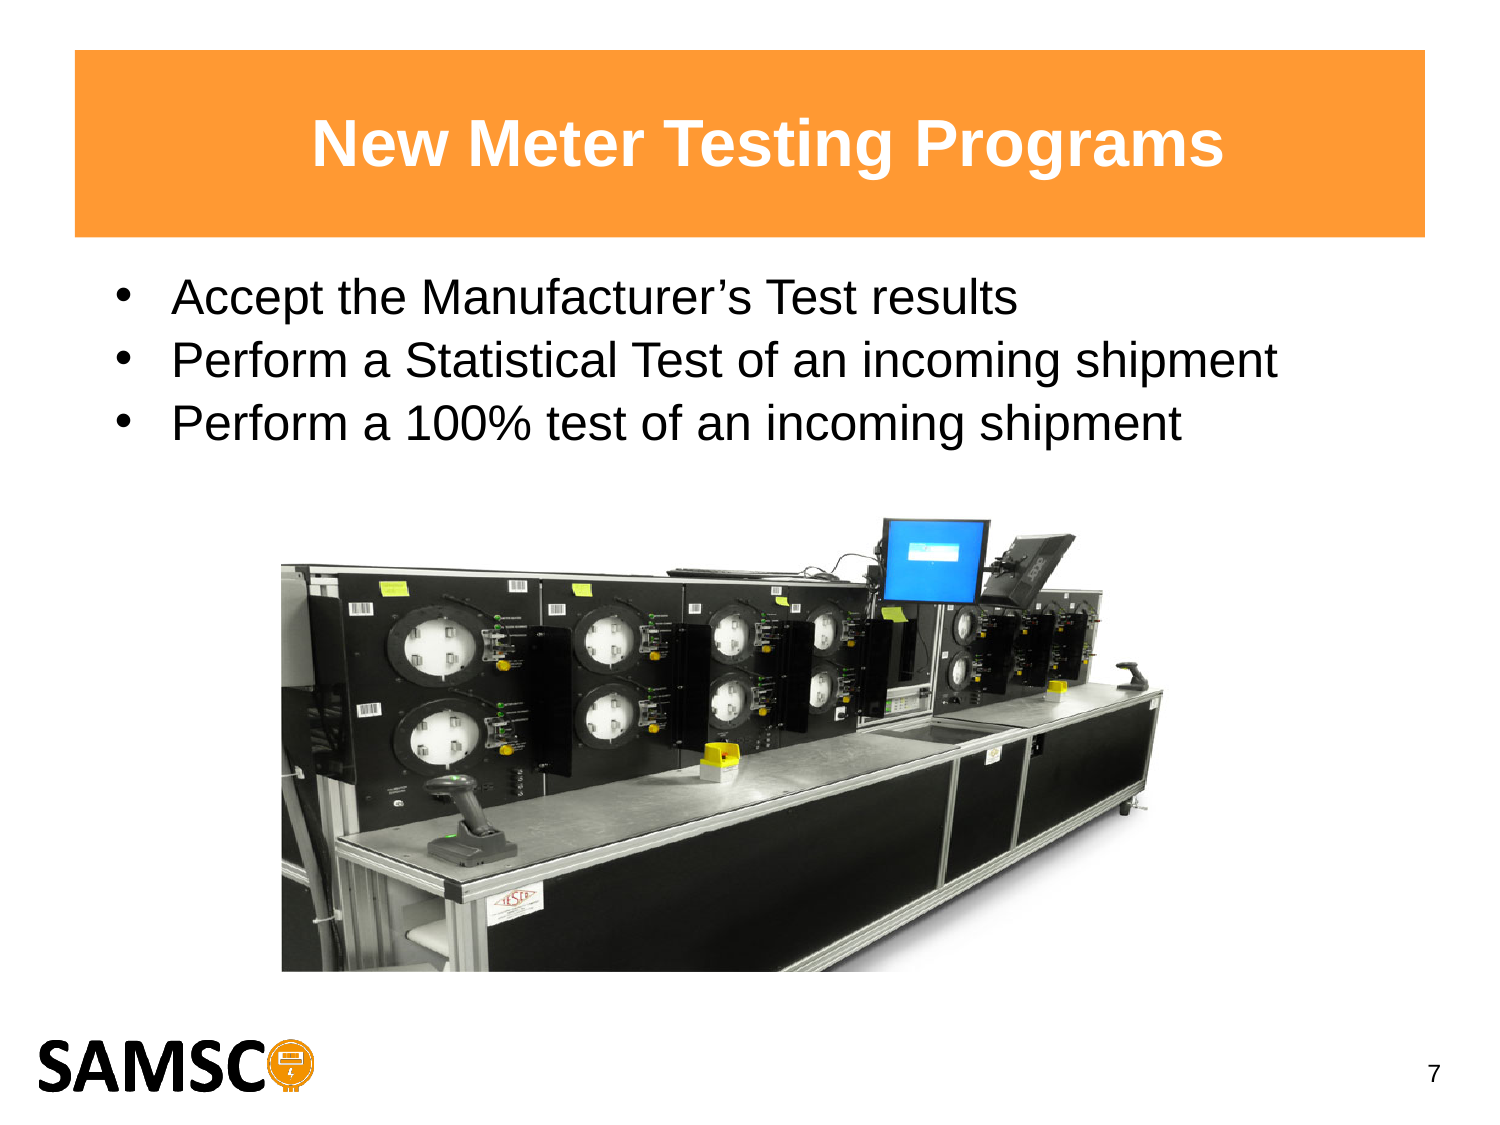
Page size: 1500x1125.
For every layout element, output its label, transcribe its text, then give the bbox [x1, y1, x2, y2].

picture [37, 1037, 314, 1095]
text_box Accept the Manufacturer’s Test results Perform a Statistical Test of an incoming shipment Perform a 100% test of an incoming shipment [99, 269, 1400, 584]
text_box New Meter Testing Programs [137, 92, 1400, 188]
picture [280, 468, 1257, 973]
